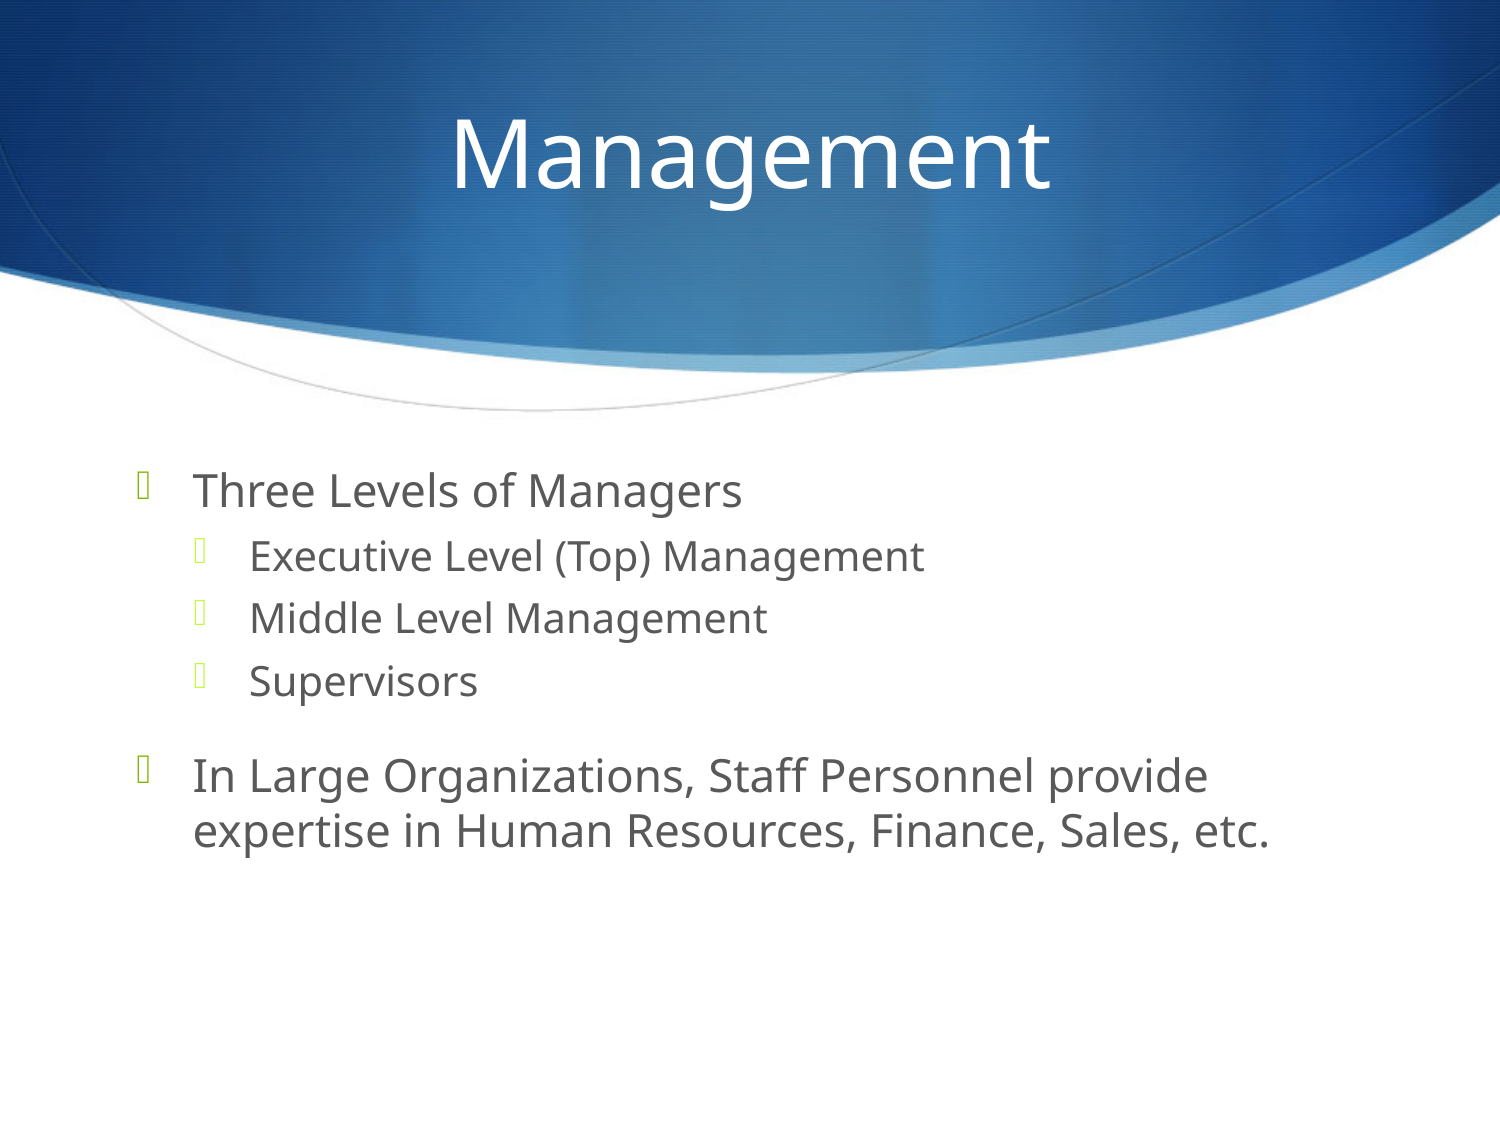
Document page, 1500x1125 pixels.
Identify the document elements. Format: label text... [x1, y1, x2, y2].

title Management [75, 56, 1425, 245]
picture [0, 0, 1500, 1125]
list Three Levels of Managers Executive Level (Top) Management Middle Level Management Supervisors In Large Organizations, Staff Personnel provide expertise in Human Resources, Finance, Sales, etc. [121, 454, 1379, 991]
